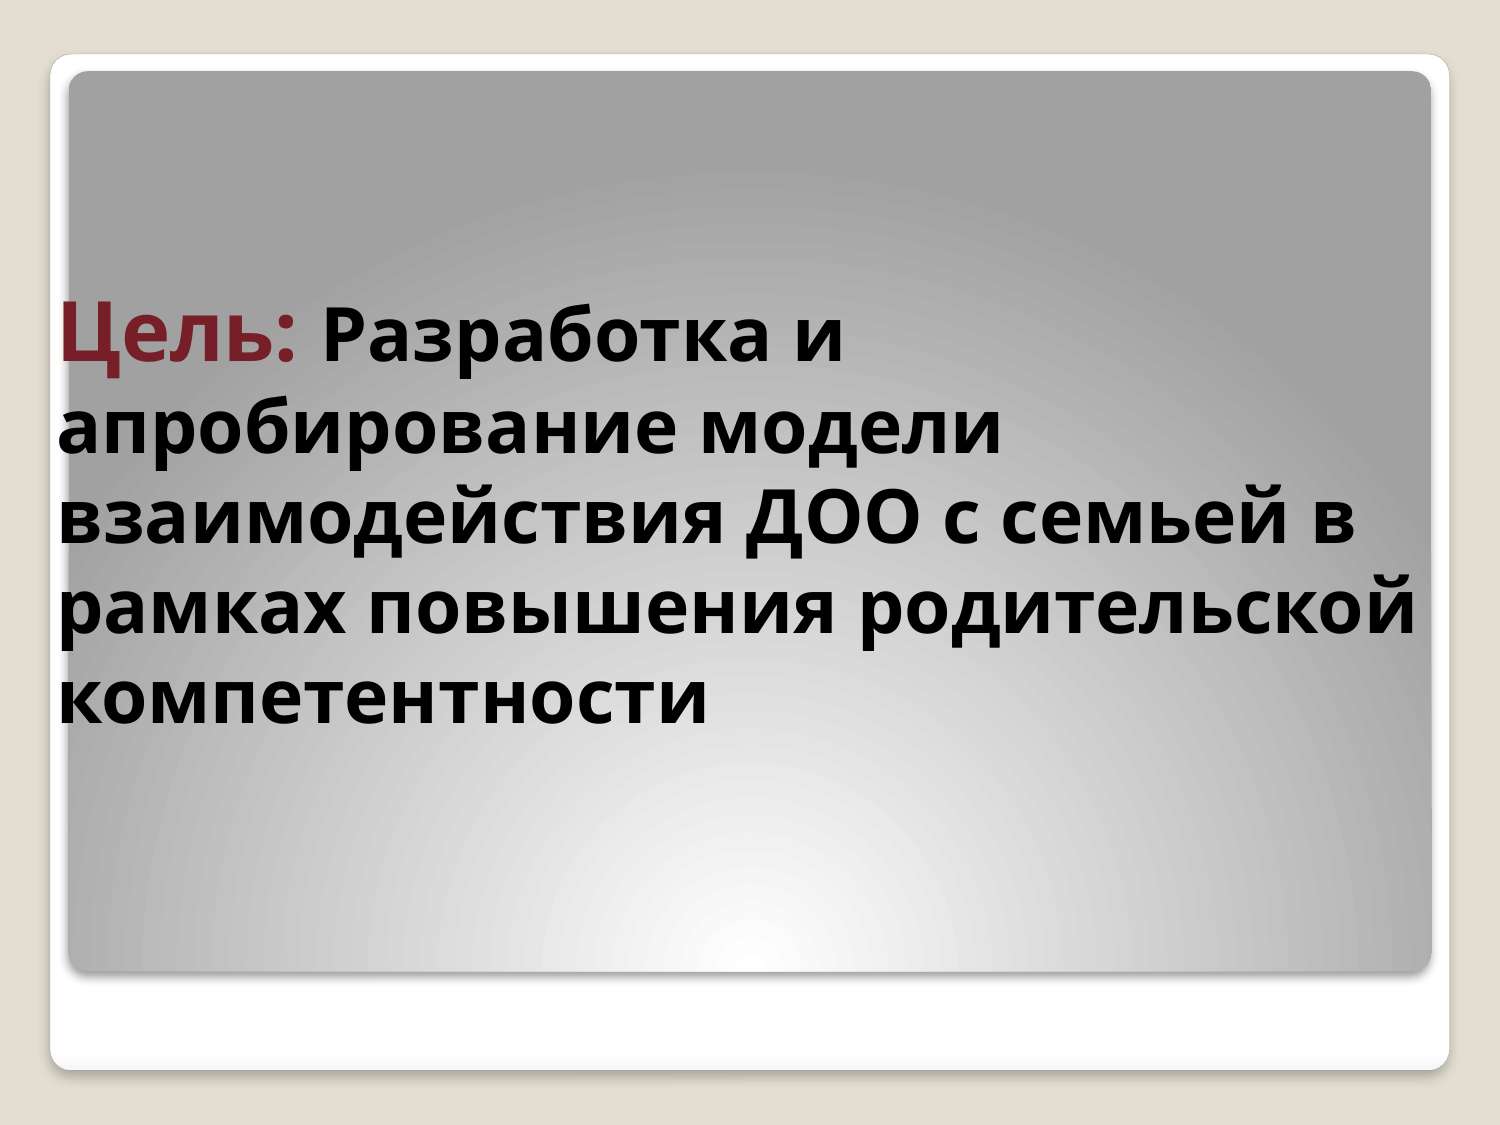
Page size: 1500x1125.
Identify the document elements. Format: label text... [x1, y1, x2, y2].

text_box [159, 444, 1341, 1054]
list [159, 361, 1425, 445]
title Цель: Разработка и апробирование модели взаимодействия ДОО с семьей в рамках повышения родительской компетентности [41, 255, 1436, 846]
